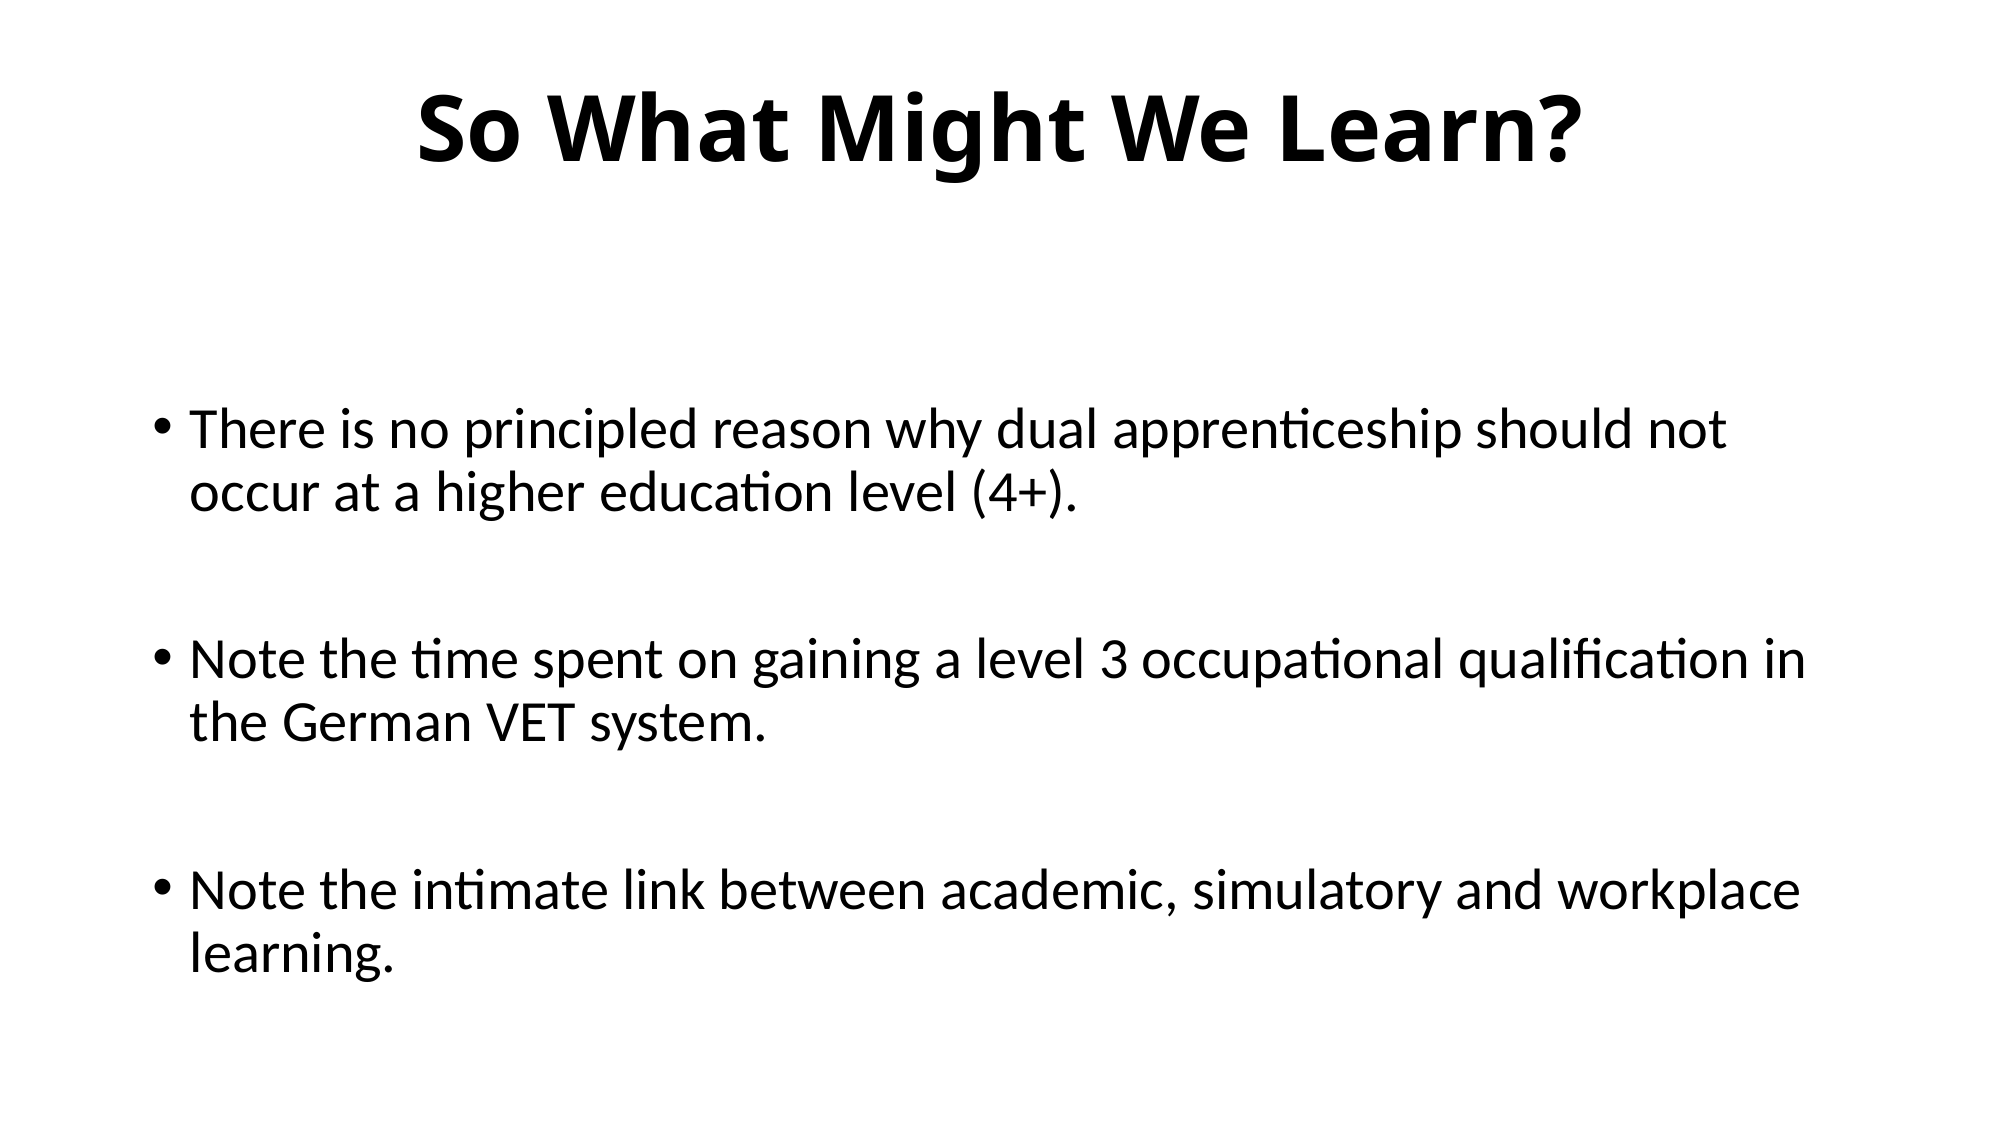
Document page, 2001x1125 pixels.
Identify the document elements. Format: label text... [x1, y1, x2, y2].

list There is no principled reason why dual apprenticeship should not occur at a higher education level (4+). Note the time spent on gaining a level 3 occupational qualification in the German VET system. Note the intimate link between academic, simulatory and workplace learning. [137, 299, 1863, 1014]
title So What Might We Learn? [137, 59, 1863, 203]
